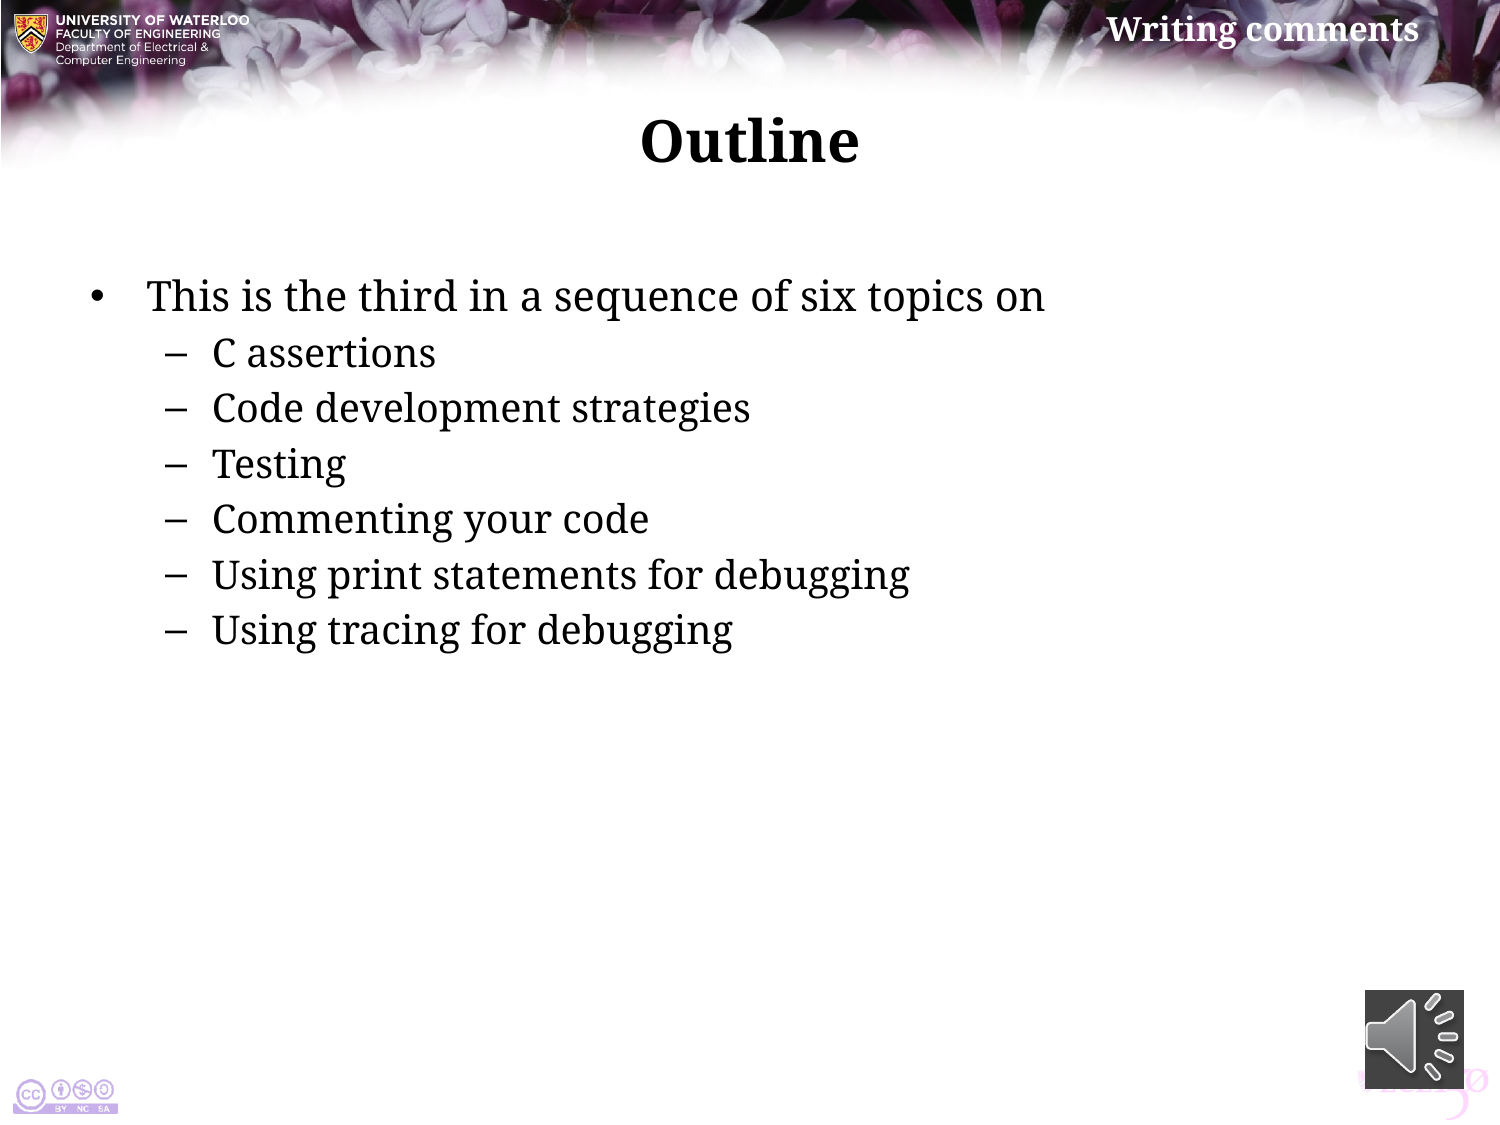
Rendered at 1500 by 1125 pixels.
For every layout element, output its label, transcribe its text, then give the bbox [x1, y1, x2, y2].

list This is the third in a sequence of six topics on C assertions Code development strategies Testing Commenting your code Using print statements for debugging Using tracing for debugging [74, 262, 1426, 1006]
title Outline [74, 44, 1426, 233]
picture [0, 0, 1500, 1125]
